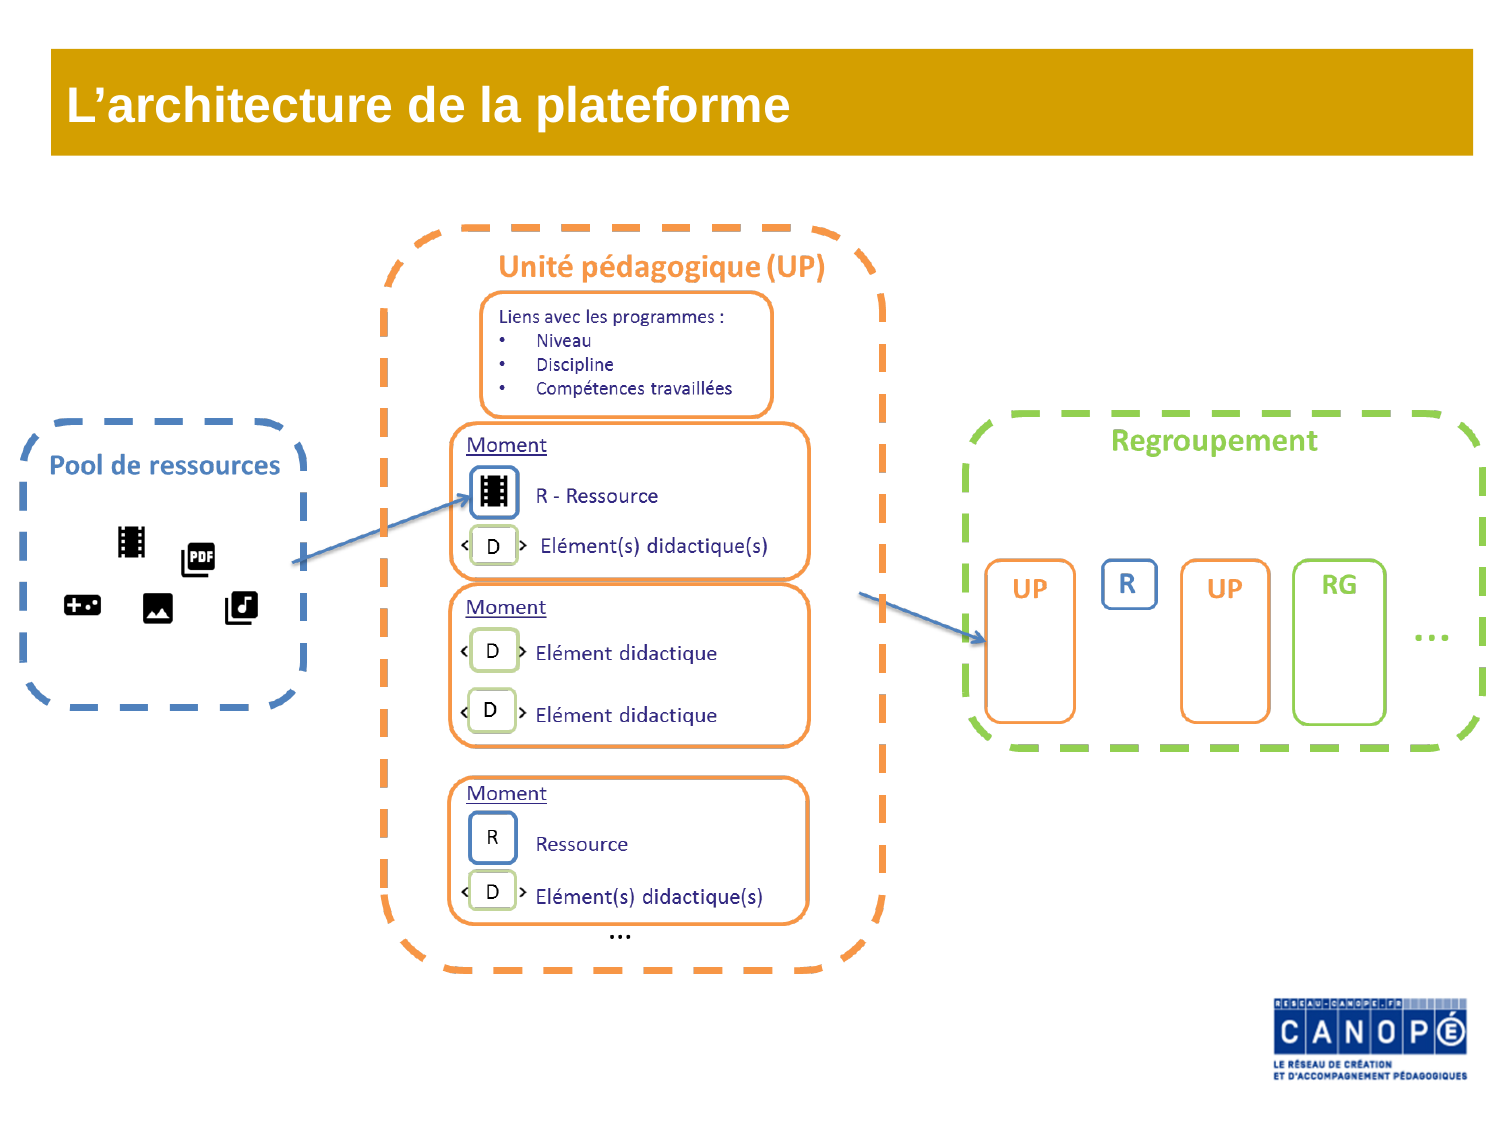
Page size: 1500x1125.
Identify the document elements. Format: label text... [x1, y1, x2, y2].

picture [12, 224, 1500, 974]
title L’architecture de la plateforme [51, 48, 1474, 156]
picture [1263, 988, 1471, 1087]
